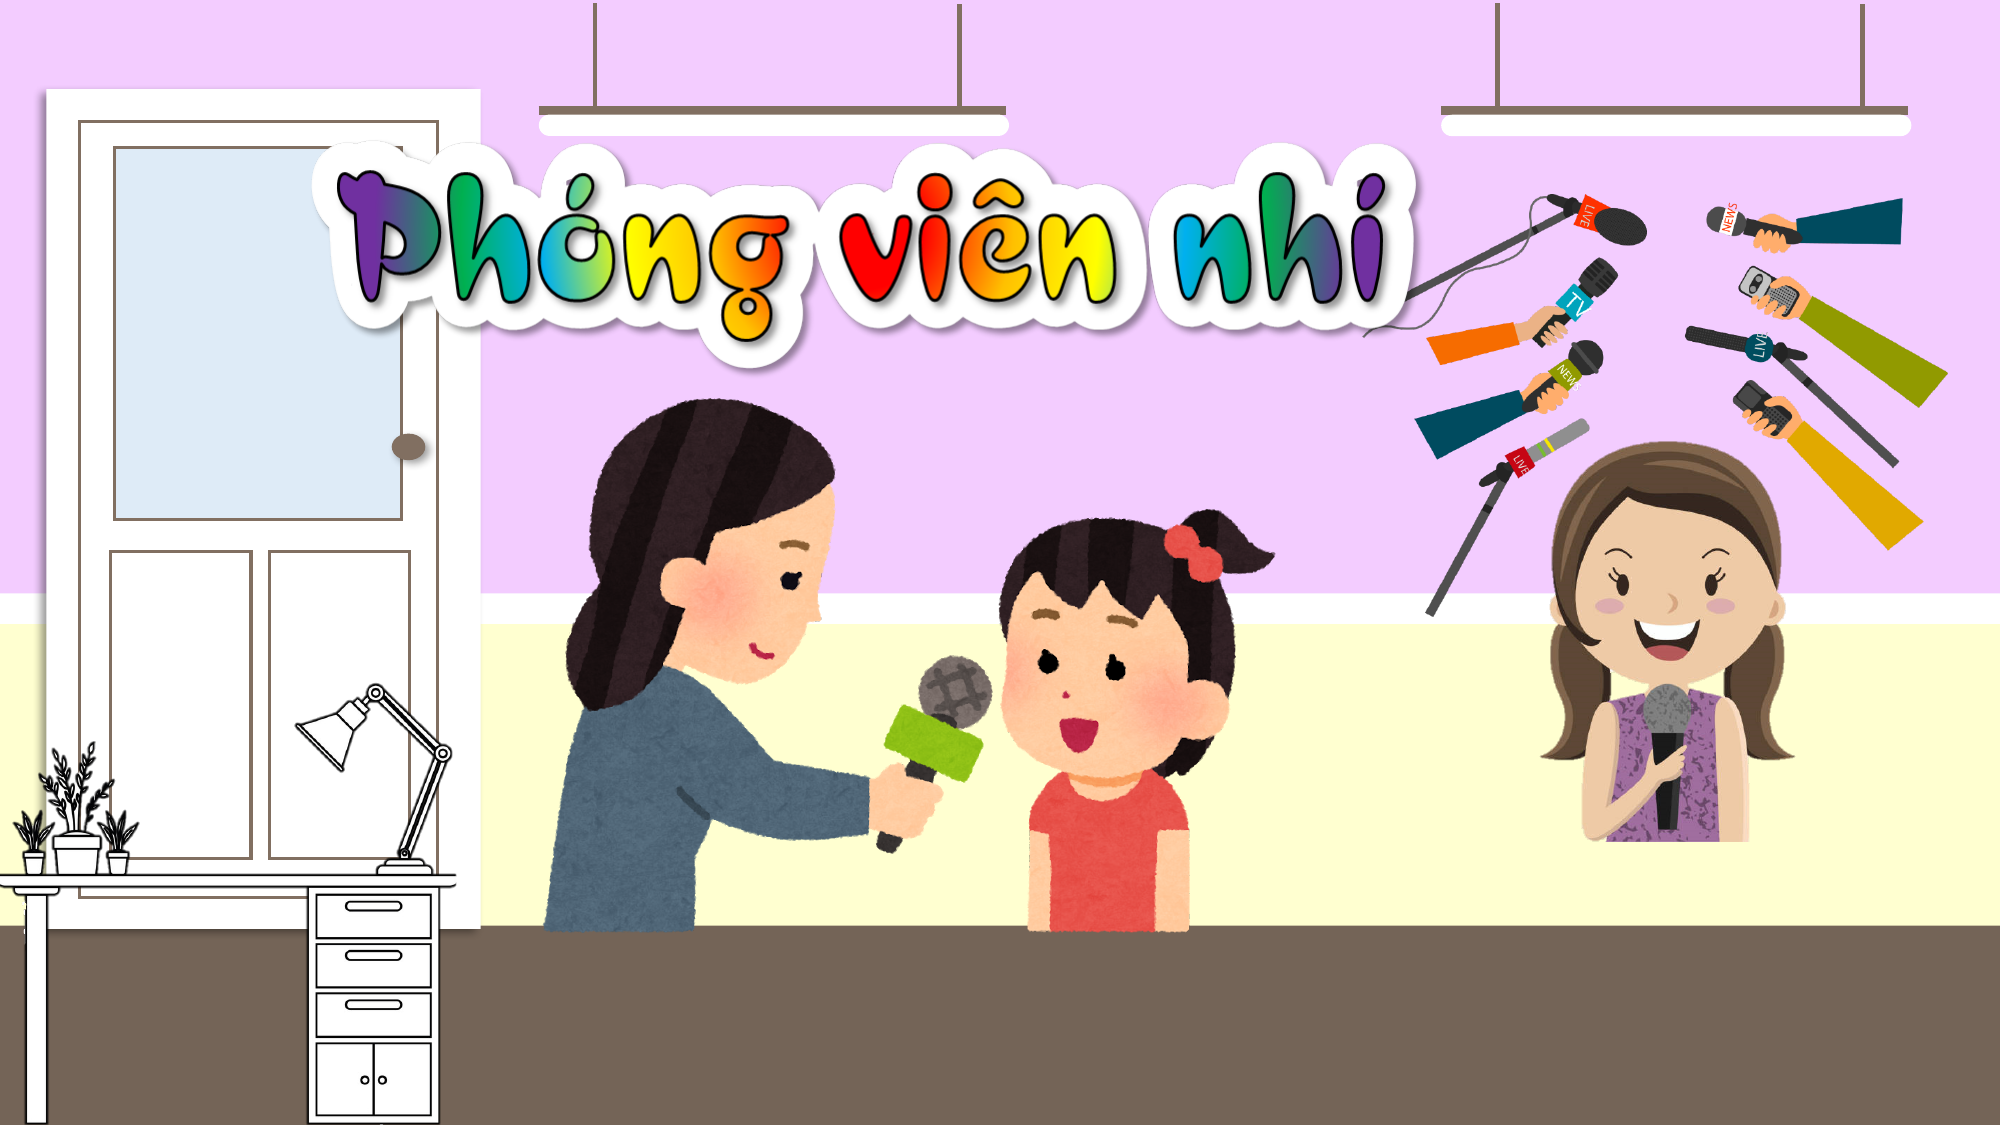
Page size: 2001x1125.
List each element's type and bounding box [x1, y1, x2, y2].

picture [307, 111, 1948, 1018]
text_box [538, 2, 1010, 111]
text_box [0, 0, 2000, 926]
text_box [1441, 2, 1912, 137]
picture [0, 614, 513, 1125]
text_box [46, 89, 481, 614]
